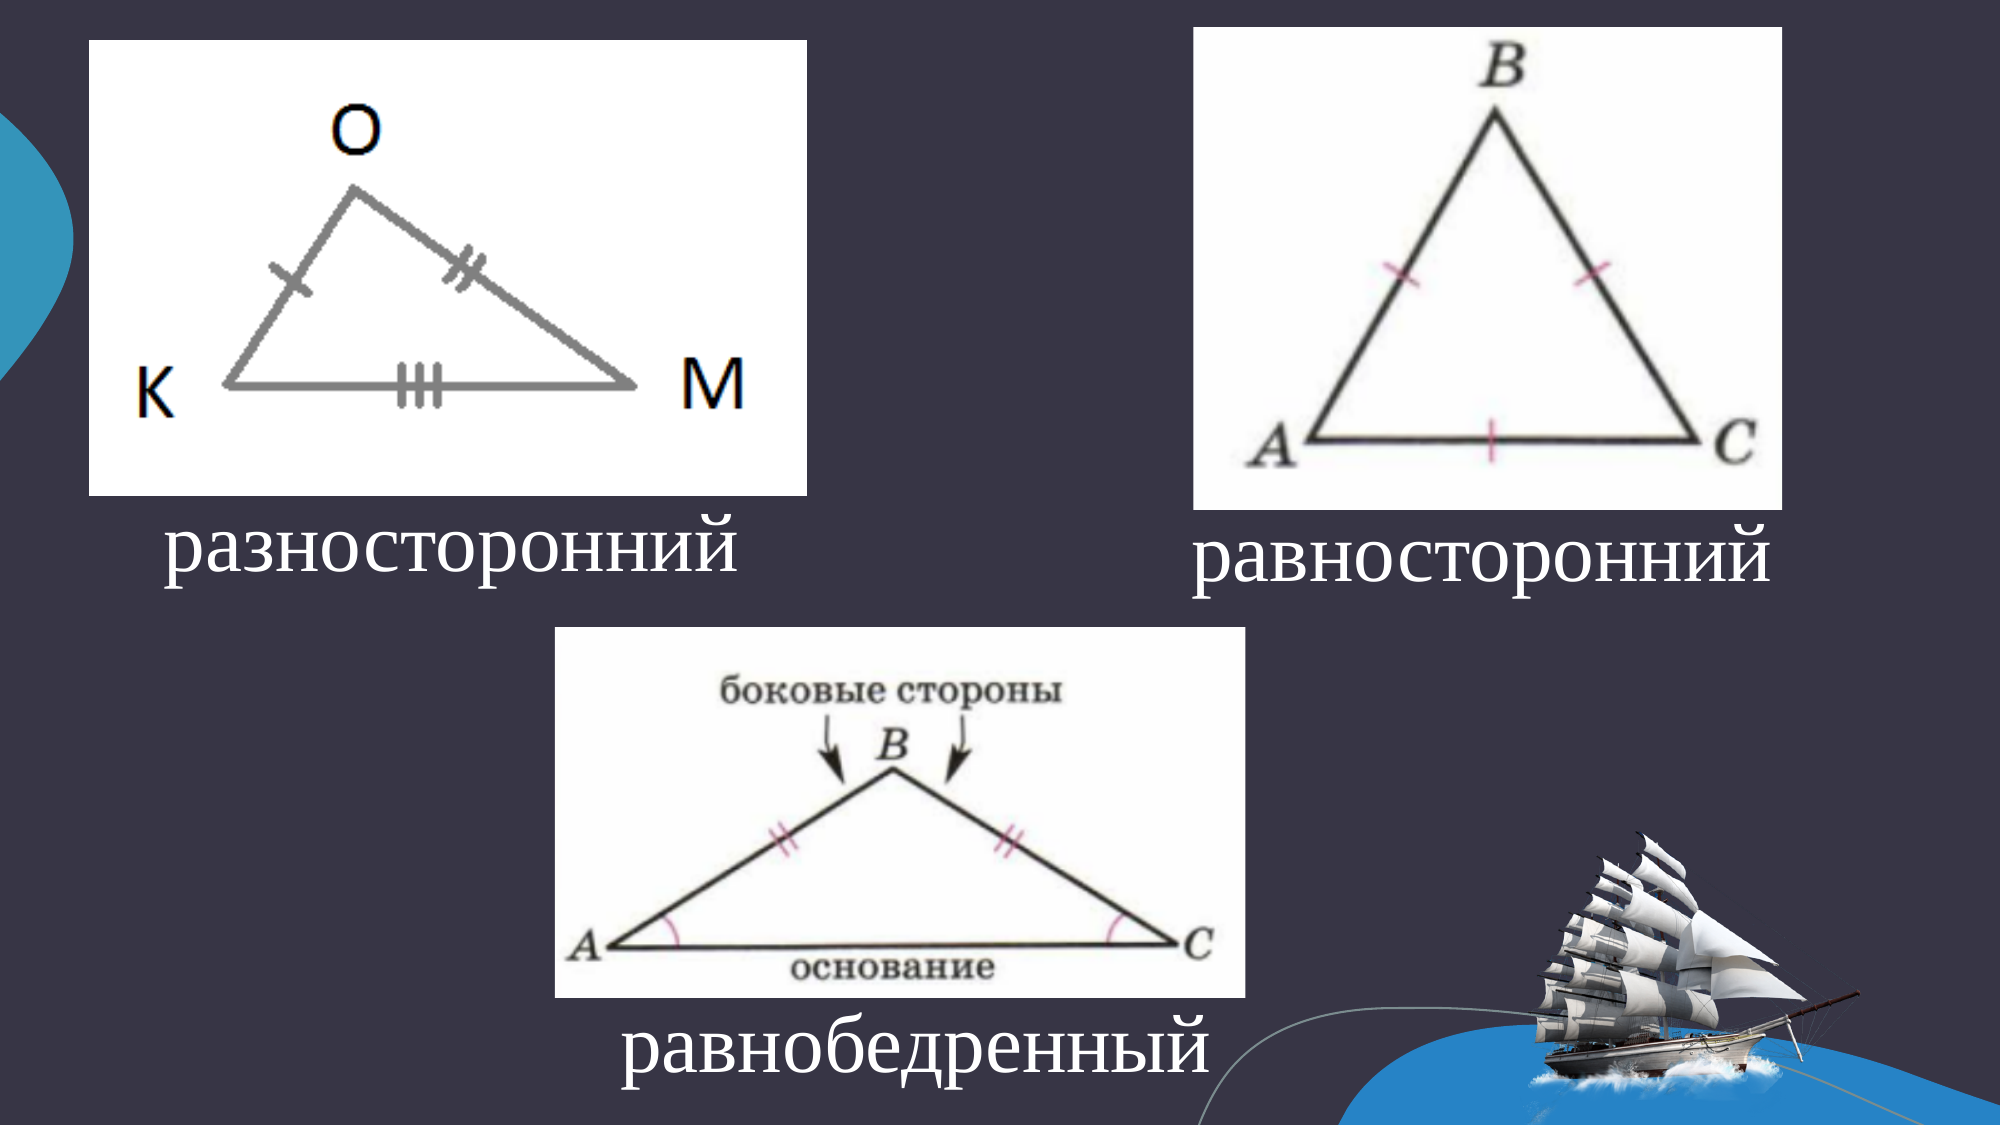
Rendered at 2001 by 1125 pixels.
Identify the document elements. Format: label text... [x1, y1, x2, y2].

picture [1444, 819, 1875, 1125]
picture [1193, 27, 1783, 510]
text_box разносторонний [149, 481, 1150, 596]
text_box равносторонний [1176, 490, 2000, 605]
text_box равнобедренный [605, 981, 1444, 1097]
picture [89, 40, 807, 496]
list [554, 627, 1246, 999]
